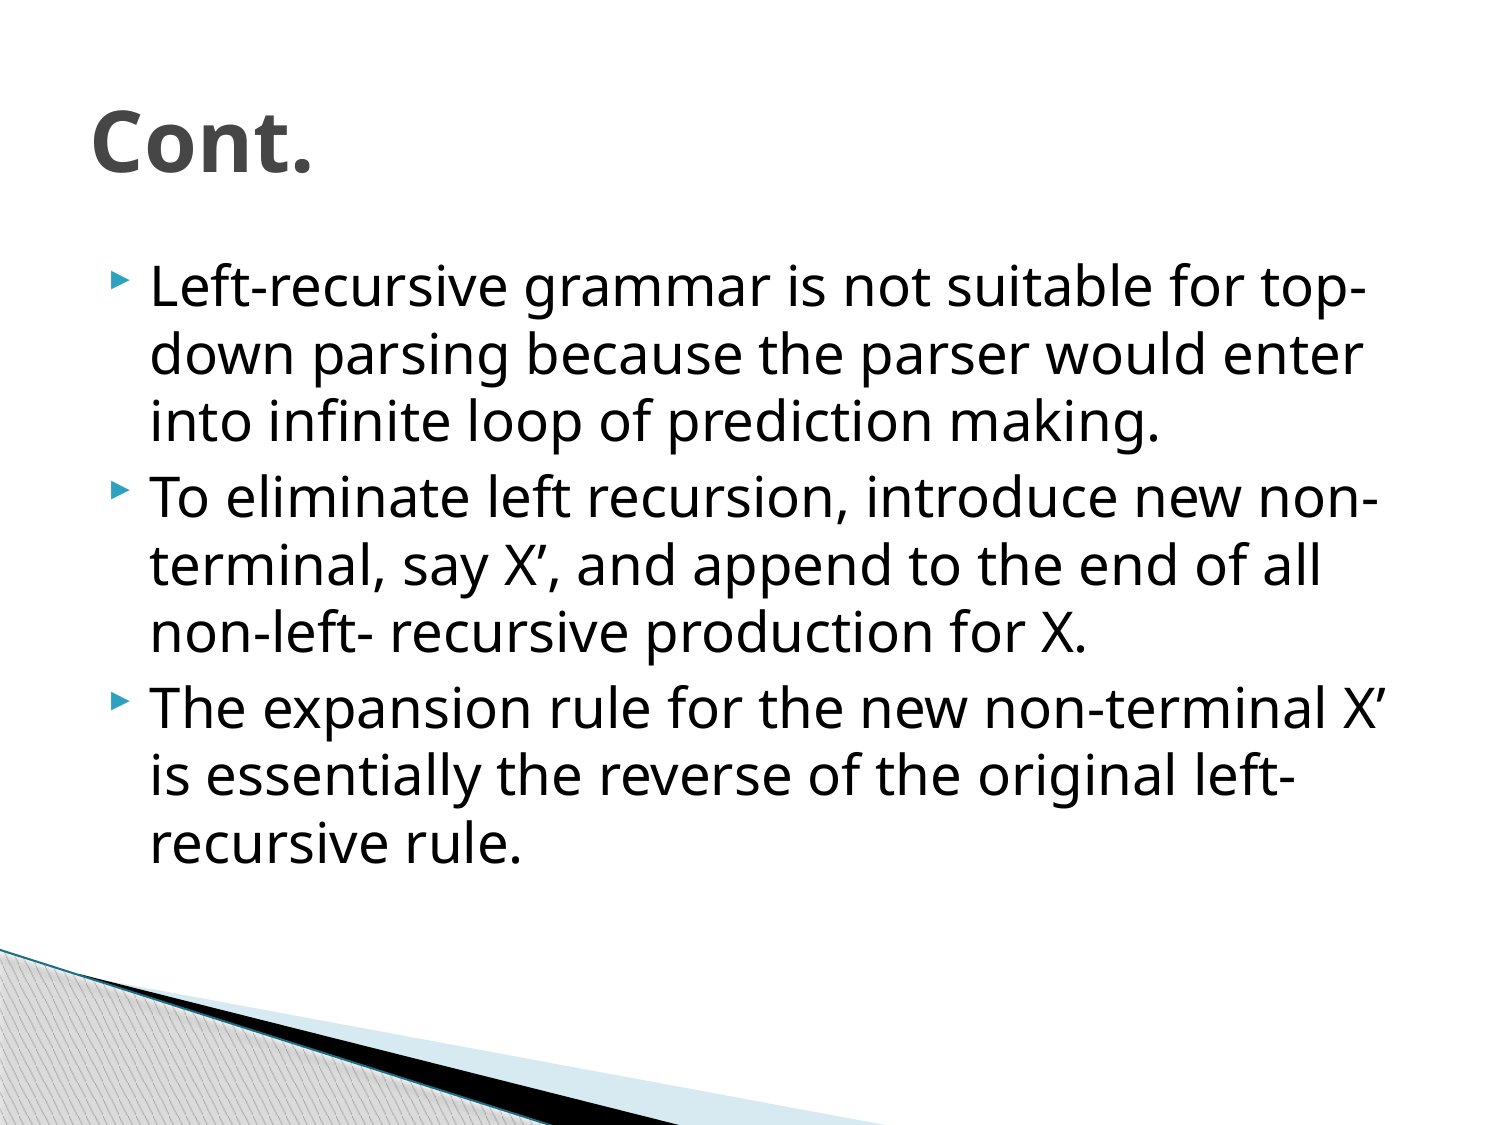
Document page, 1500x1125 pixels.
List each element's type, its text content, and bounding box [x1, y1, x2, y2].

list Left-recursive grammar is not suitable for top-down parsing because the parser would enter into infinite loop of prediction making. To eliminate left recursion, introduce new non-terminal, say X’, and append to the end of all non-left- recursive production for X. The expansion rule for the new non-terminal X’ is essentially the reverse of the original left-recursive rule. [75, 242, 1425, 986]
title Cont. [75, 45, 1425, 233]
